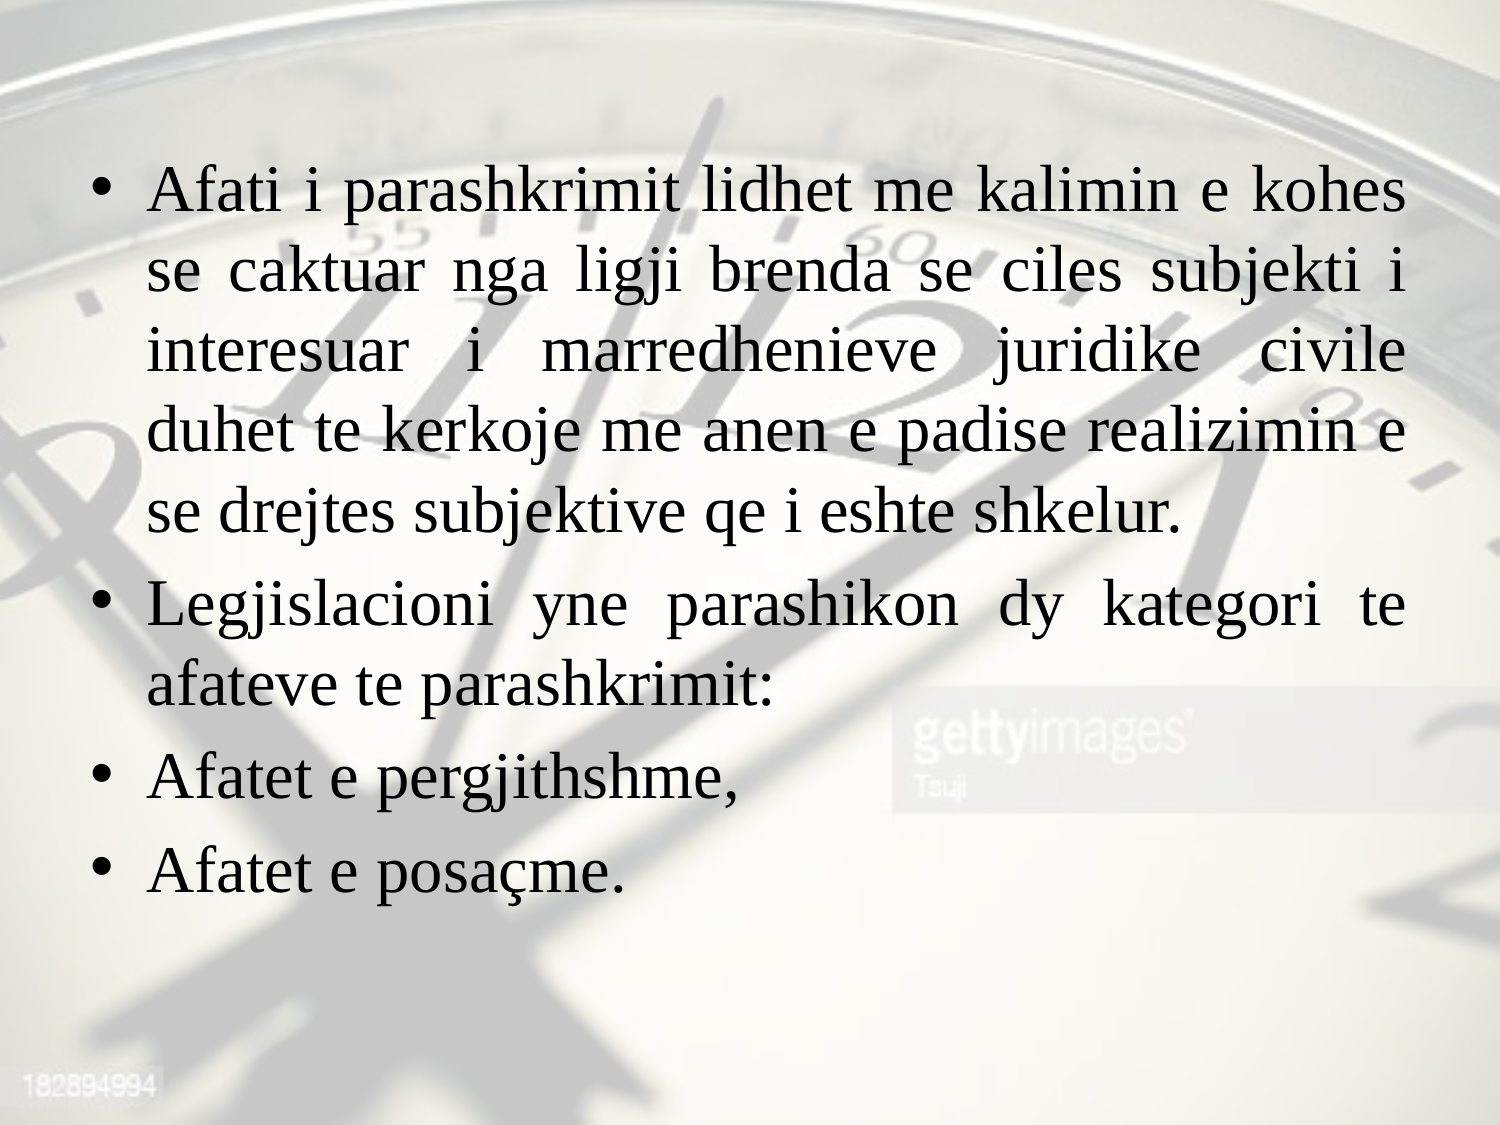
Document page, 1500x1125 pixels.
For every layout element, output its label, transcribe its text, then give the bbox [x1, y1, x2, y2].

list Afati i parashkrimit lidhet me kalimin e kohes se caktuar nga ligji brenda se ciles subjekti i interesuar i marredhenieve juridike civile duhet te kerkoje me anen e padise realizimin e se drejtes subjektive qe i eshte shkelur. Legjislacioni yne parashikon dy kategori te afateve te parashkrimit: Afatet e pergjithshme, Afatet e posaçme. [75, 137, 1425, 1005]
